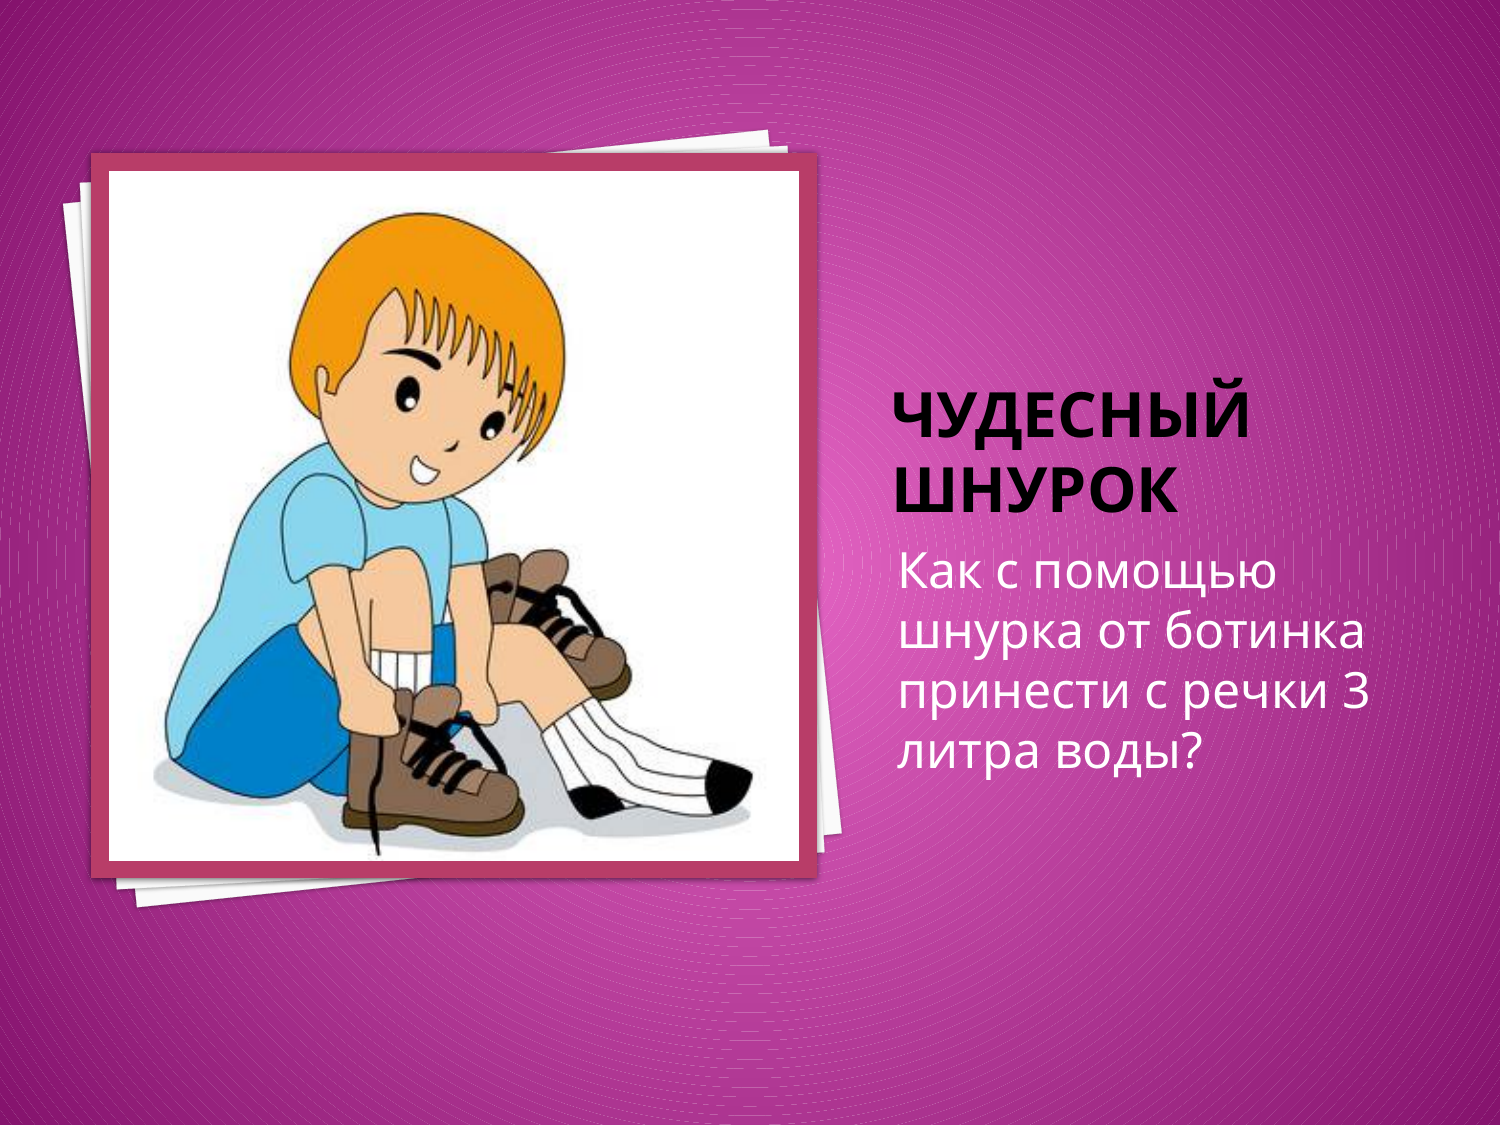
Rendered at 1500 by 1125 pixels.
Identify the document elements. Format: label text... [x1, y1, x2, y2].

list Как с помощью шнурка от ботинка принести с речки 3 литра воды? [884, 538, 1447, 854]
picture [108, 170, 800, 862]
title Чудесный шнурок [884, 187, 1447, 525]
